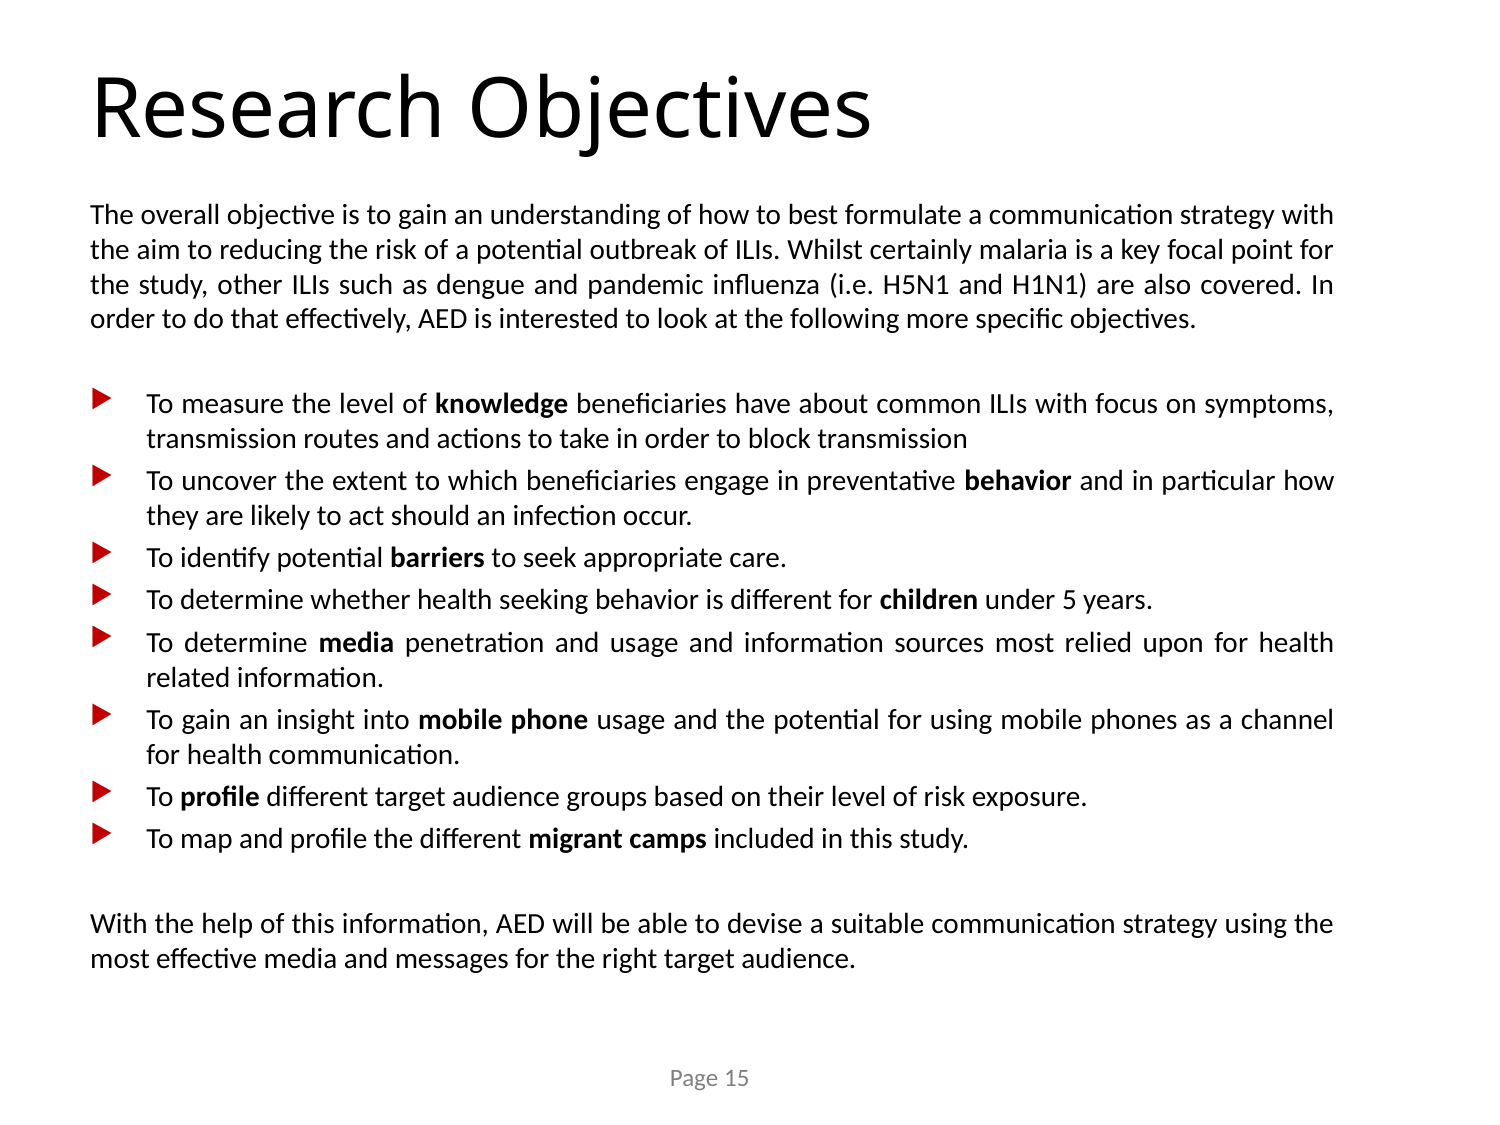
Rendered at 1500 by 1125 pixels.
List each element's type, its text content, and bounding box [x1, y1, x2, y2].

title Research Objectives [75, 45, 1425, 163]
list The overall objective is to gain an understanding of how to best formulate a communication strategy with the aim to reducing the risk of a potential outbreak of ILIs. Whilst certainly malaria is a key focal point for the study, other ILIs such as dengue and pandemic influenza (i.e. H5N1 and H1N1) are also covered. In order to do that effectively, AED is interested to look at the following more specific objectives. To measure the level of knowledge beneficiaries have about common ILIs with focus on symptoms, transmission routes and actions to take in order to block transmission To uncover the extent to which beneficiaries engage in preventative behavior and in particular how they are likely to act should an infection occur. To identify potential barriers to seek appropriate care. To determine whether health seeking behavior is different for children under 5 years. To determine media penetration and usage and information sources most relied upon for health related information. To gain an insight into mobile phone usage and the potential for using mobile phones as a channel for health communication. To profile different target audience groups based on their level of risk exposure. To map and profile the different migrant camps included in this study. With the help of this information, AED will be able to devise a suitable communication strategy using the most effective media and messages for the right target audience. [75, 187, 1350, 980]
